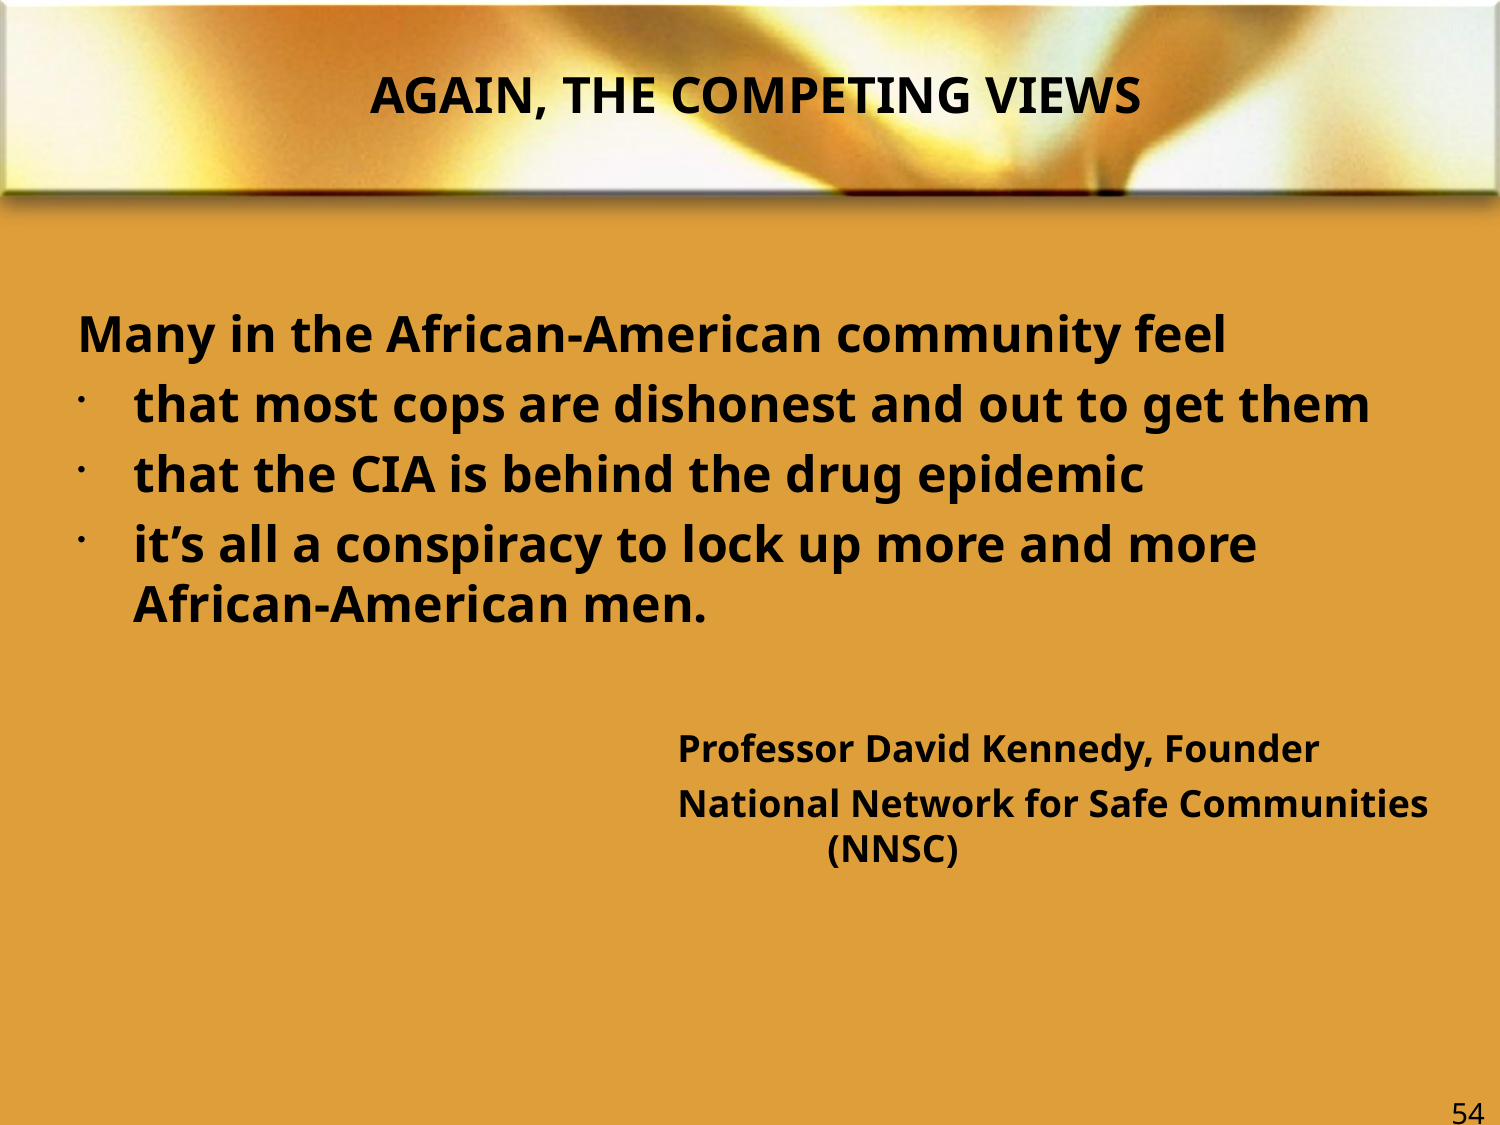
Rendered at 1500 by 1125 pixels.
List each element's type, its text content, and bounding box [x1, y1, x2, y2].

title AGAIN, THE COMPETING VIEWS [49, 0, 1463, 188]
slide_number 54 [1187, 1087, 1500, 1125]
list Many in the African-American community feel that most cops are dishonest and out to get them that the CIA is behind the drug epidemic it’s all a conspiracy to lock up more and more African-American men. Professor David Kennedy, Founder National Network for Safe Communities (NNSC) [62, 224, 1451, 1026]
picture [0, 0, 1500, 1125]
